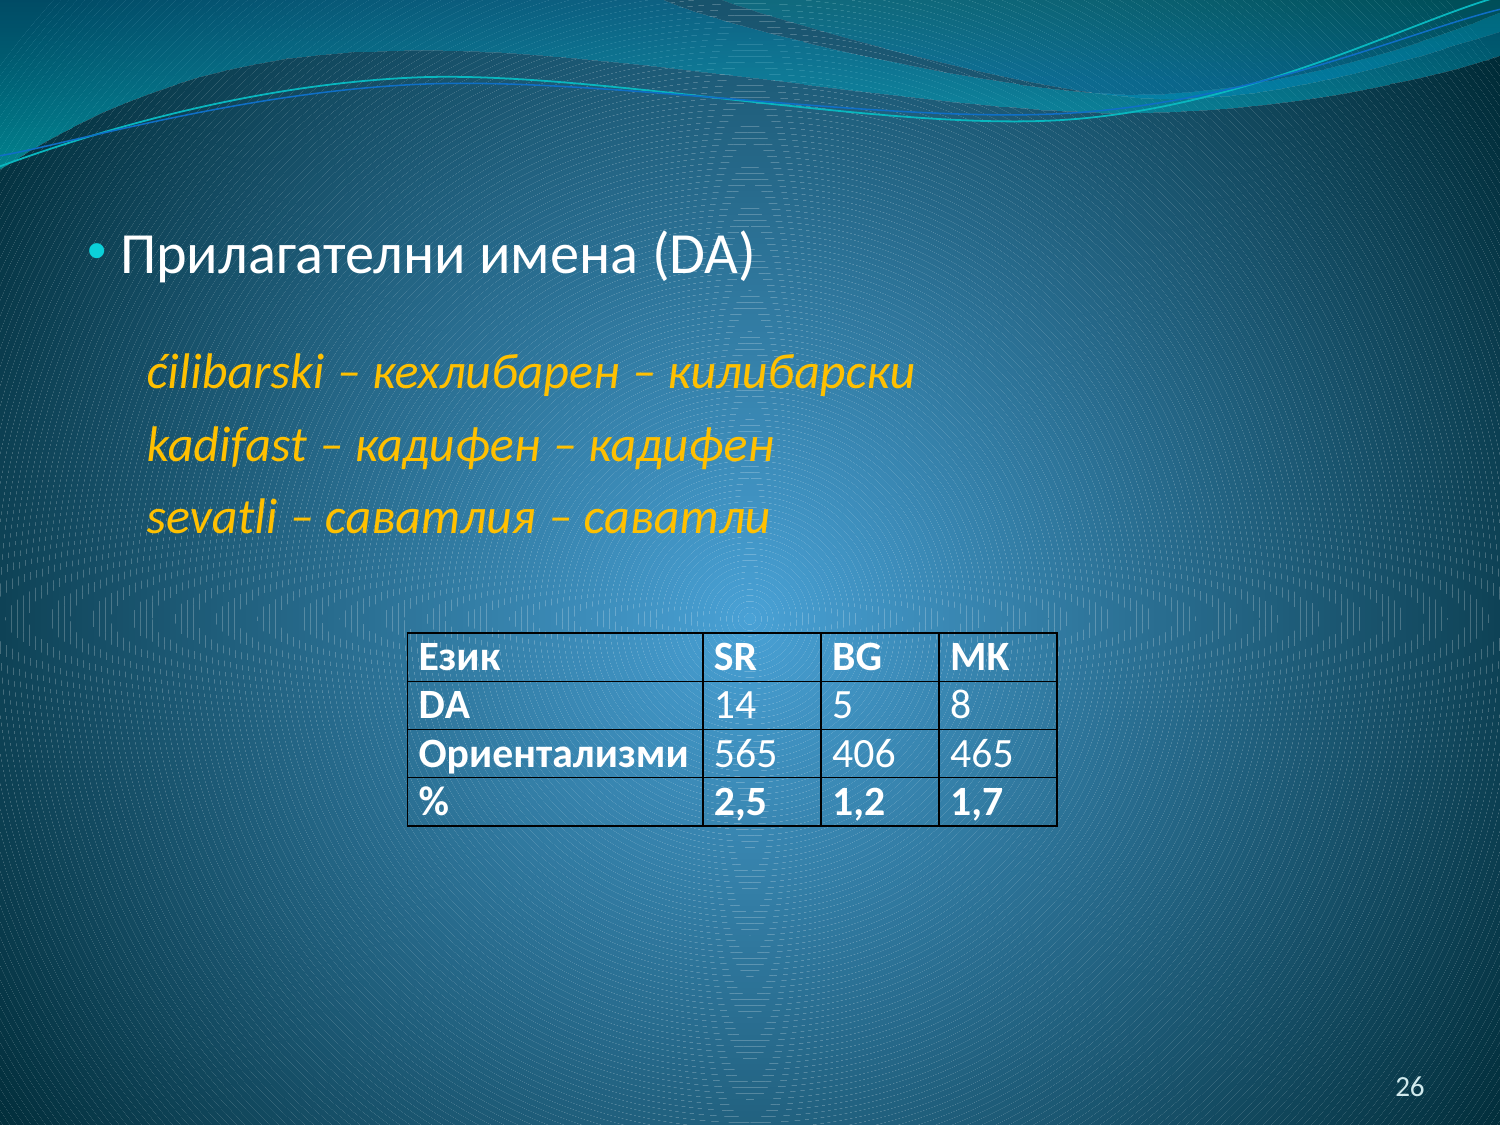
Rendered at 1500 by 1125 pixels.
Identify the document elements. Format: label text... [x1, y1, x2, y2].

table_cell 1,7 [940, 778, 1056, 825]
table_cell Ориентализми [408, 730, 702, 777]
subtitle Прилагателни имена (DA) ćilibarski ‒ кехлибарен ‒ килибарски kadifast ‒ кадифен ‒ кадифен sevatli ‒ саватлия ‒ саватли [87, 208, 1424, 1059]
table_cell 14 [704, 682, 820, 729]
table_cell 5 [822, 682, 938, 729]
table_header Език [408, 634, 702, 681]
table_cell 8 [940, 682, 1056, 729]
table_cell 465 [940, 730, 1056, 777]
table_header BG [822, 634, 938, 681]
table_cell % [408, 778, 702, 825]
table_cell 2,5 [704, 778, 820, 825]
table_cell DA [408, 682, 702, 729]
table_header MK [940, 634, 1056, 681]
table_cell 1,2 [822, 778, 938, 825]
table_header SR [704, 634, 820, 681]
table_cell 565 [704, 730, 820, 777]
slide_number 26 [1299, 1042, 1425, 1103]
table_cell 406 [822, 730, 938, 777]
